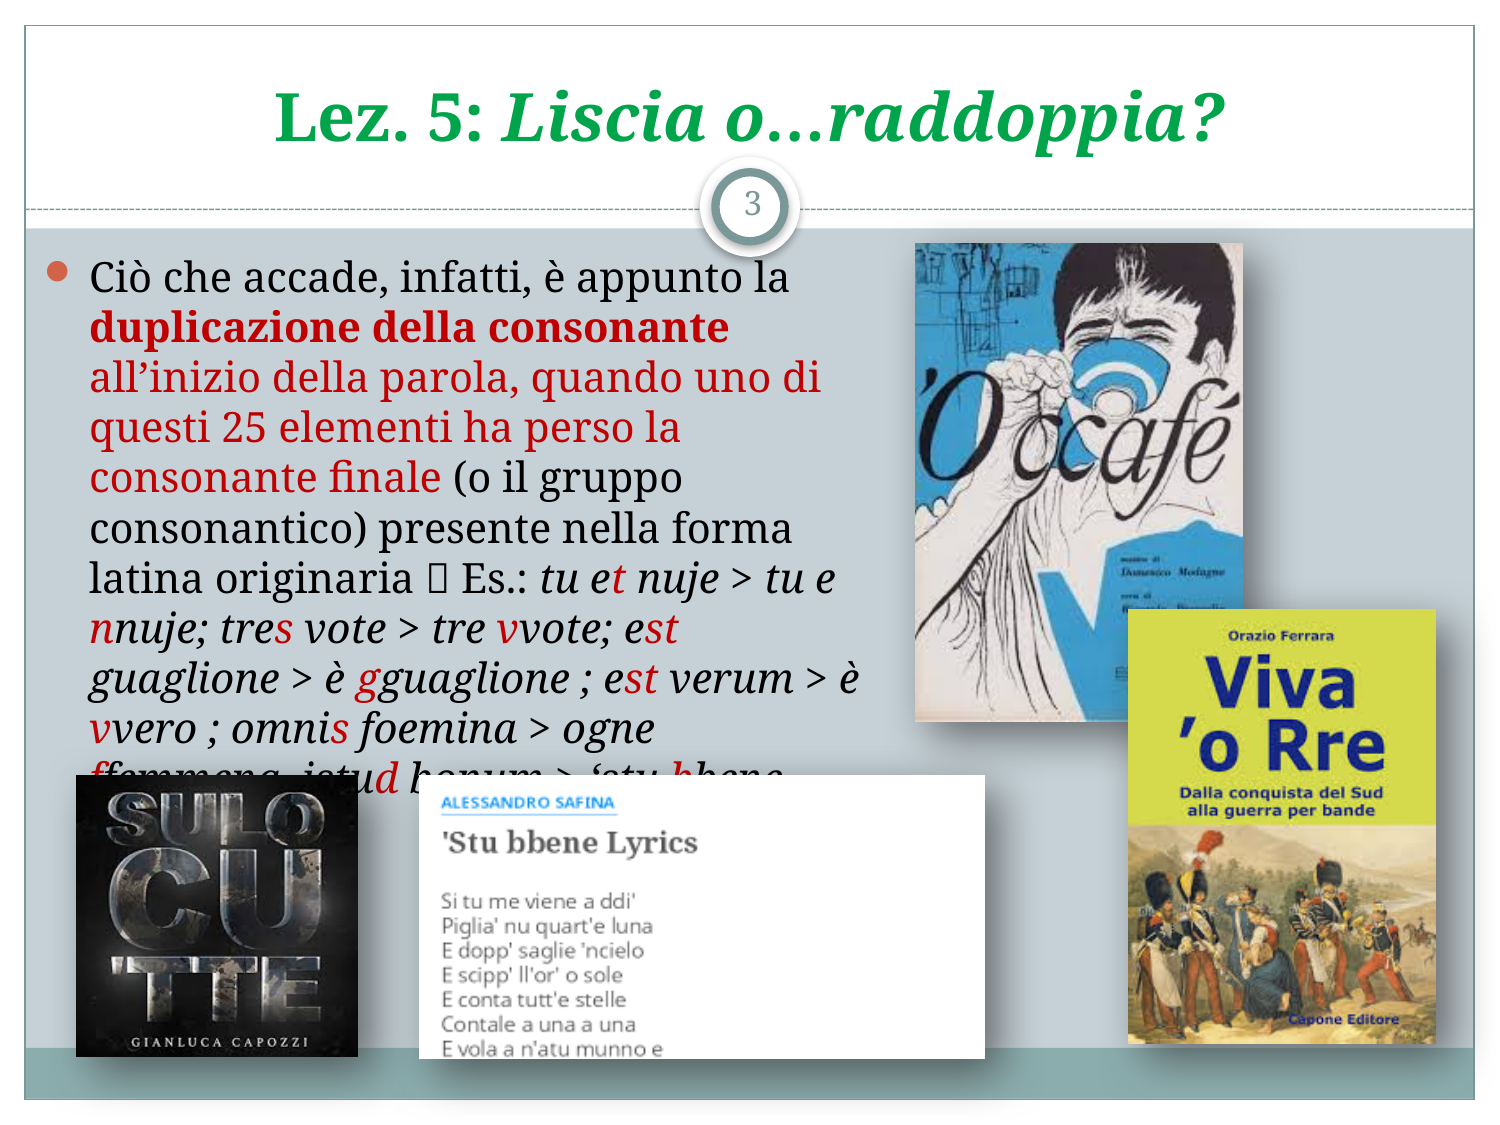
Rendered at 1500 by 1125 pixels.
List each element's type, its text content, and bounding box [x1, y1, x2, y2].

picture [418, 774, 985, 1059]
title Lez. 5: Liscia o…raddoppia? [49, 37, 1450, 162]
picture [76, 774, 359, 1057]
slide_number 3 [715, 168, 791, 241]
list Ciò che accade, infatti, è appunto la duplicazione della consonante all’inizio della parola, quando uno di questi 25 elementi ha perso la consonante finale (o il gruppo consonantico) presente nella forma latina originaria  Es.: tu et nuje > tu e nnuje; tres vote > tre vvote; est guaglione > è gguaglione ; est verum > è vvero ; omnis foemina > ogne ffemmena, istud bonum > ‘stu bbene, etc. [29, 243, 880, 994]
picture [915, 243, 1436, 1044]
